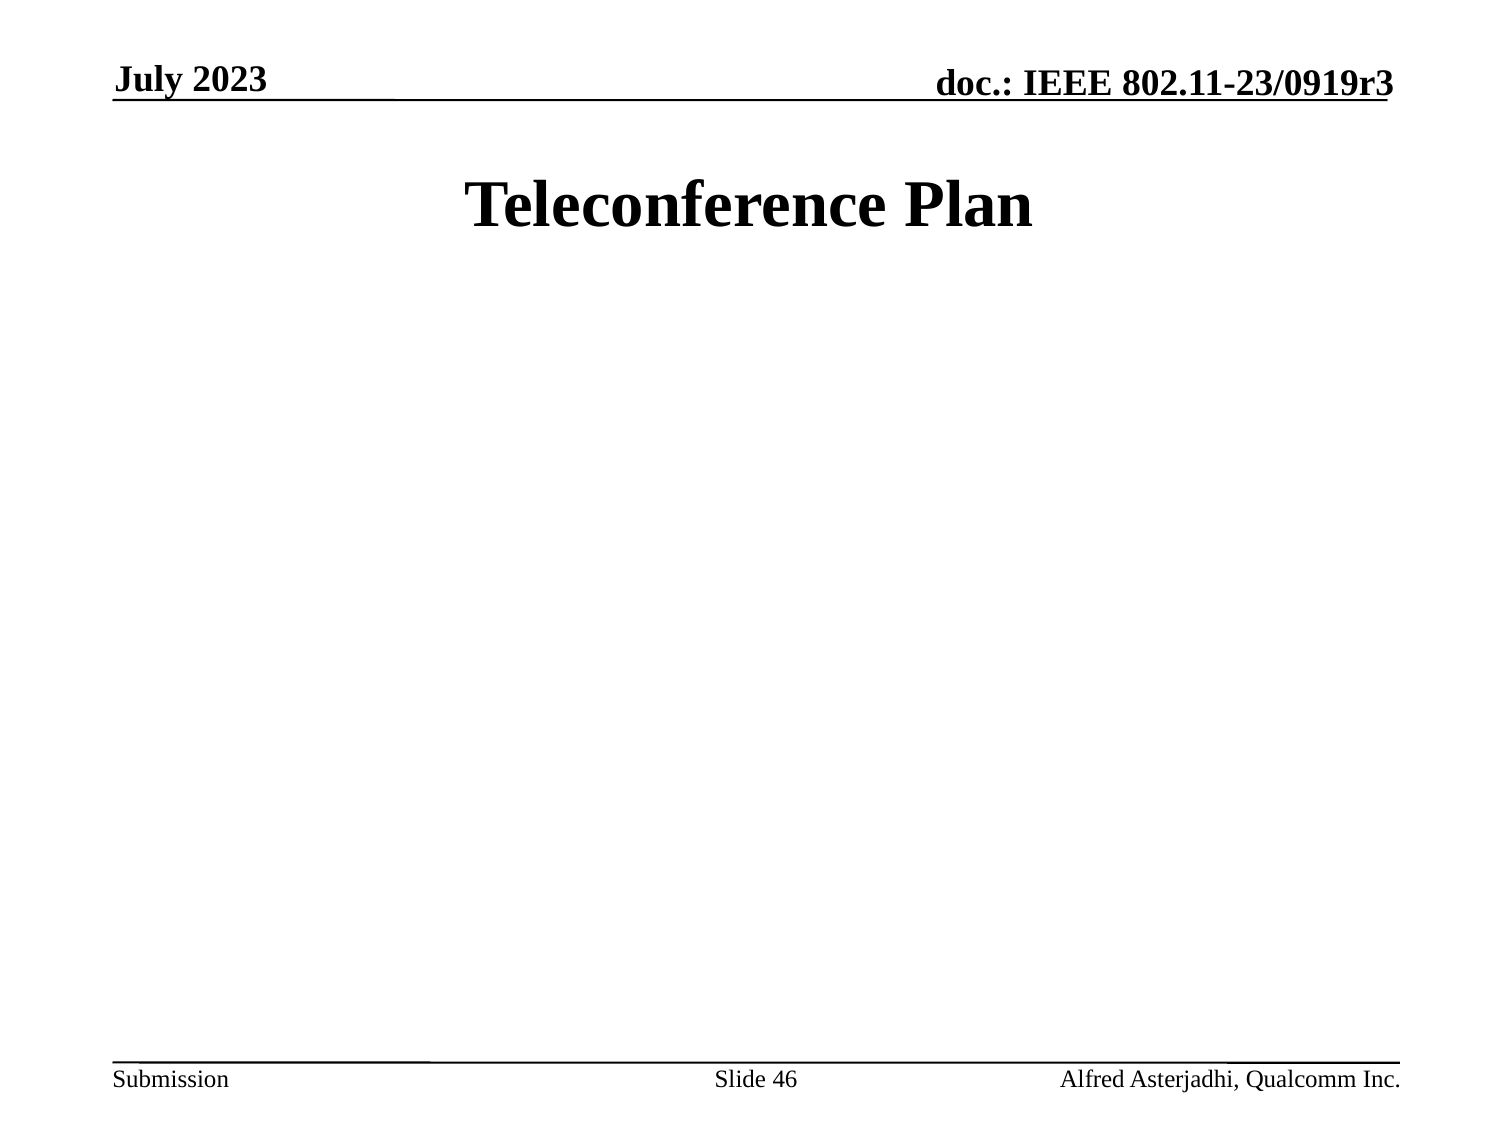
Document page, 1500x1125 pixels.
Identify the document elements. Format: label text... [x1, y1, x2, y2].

title Teleconference Plan [112, 112, 1388, 288]
footer Alfred Asterjadhi, Qualcomm Inc. [878, 1061, 1402, 1093]
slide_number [114, 54, 423, 100]
slide_number Slide 46 [712, 1061, 800, 1123]
